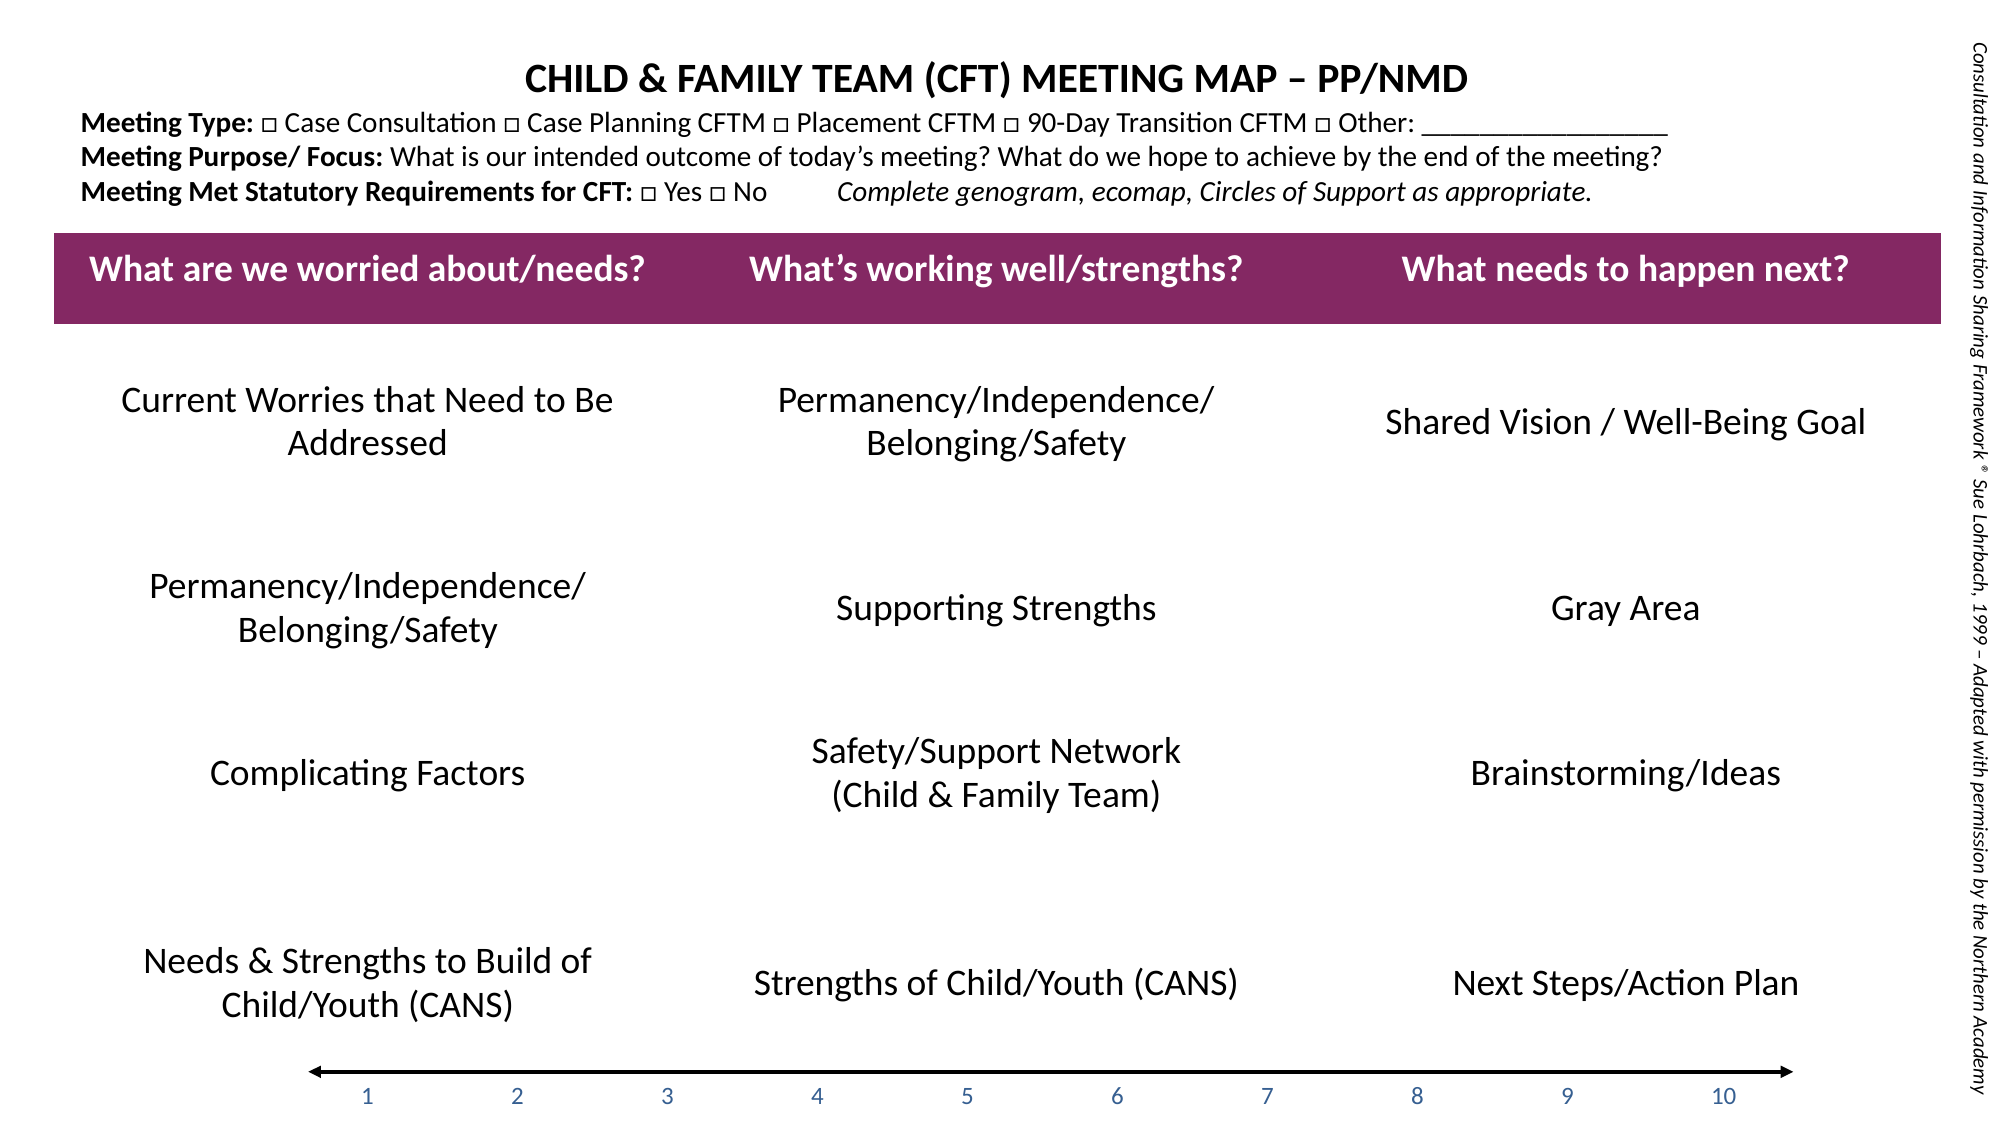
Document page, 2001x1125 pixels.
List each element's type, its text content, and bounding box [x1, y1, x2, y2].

table_cell Supporting Strengths [682, 519, 1311, 697]
text_box CHILD & FAMILY TEAM (CFT) MEETING MAP – PP/NMD [184, 35, 1810, 95]
table_cell Needs & Strengths to Build of Child/Youth (CANS) [54, 850, 682, 1117]
table_header What are we worried about/needs? [54, 233, 682, 324]
table_cell Complicating Factors [54, 697, 682, 850]
table_cell Safety/Support Network (Child & Family Team) [682, 697, 1311, 850]
table_cell Permanency/Independence/ Belonging/Safety [54, 519, 682, 697]
table_cell Shared Vision / Well-Being Goal [1311, 324, 1941, 519]
table_header What needs to happen next? [1311, 233, 1941, 324]
text_box Consultation and Information Sharing Framework ® Sue Lohrbach, 1999 – Adapted with permission by the Northern Academy [1962, 0, 2000, 1125]
table_cell Strengths of Child/Youth (CANS) [682, 1072, 1311, 1117]
table_header What’s working well/strengths? [682, 233, 1311, 324]
table_cell Gray Area [1311, 519, 1941, 697]
table_cell Brainstorming/Ideas [1311, 697, 1941, 850]
table_cell Current Worries that Need to Be Addressed [54, 324, 682, 519]
table_cell Strengths of Child/Youth (CANS) [682, 850, 1311, 1071]
table_cell Next Steps/Action Plan [1311, 850, 1941, 1117]
text_box Meeting Type: □ Case Consultation □ Case Planning CFTM □ Placement CFTM □ 90-Day Transition CFTM □ Other: _________________ Meeting Purpose/ Focus: What is our intended outcome of today’s meeting? What do we hope to achieve by the end of the meeting? Meeting Met Statutory Requirements for CFT: □ Yes □ No Complete genogram, ecomap, Circles of Support as appropriate. [65, 95, 1941, 216]
table_cell Permanency/Independence/ Belonging/Safety [682, 324, 1311, 519]
